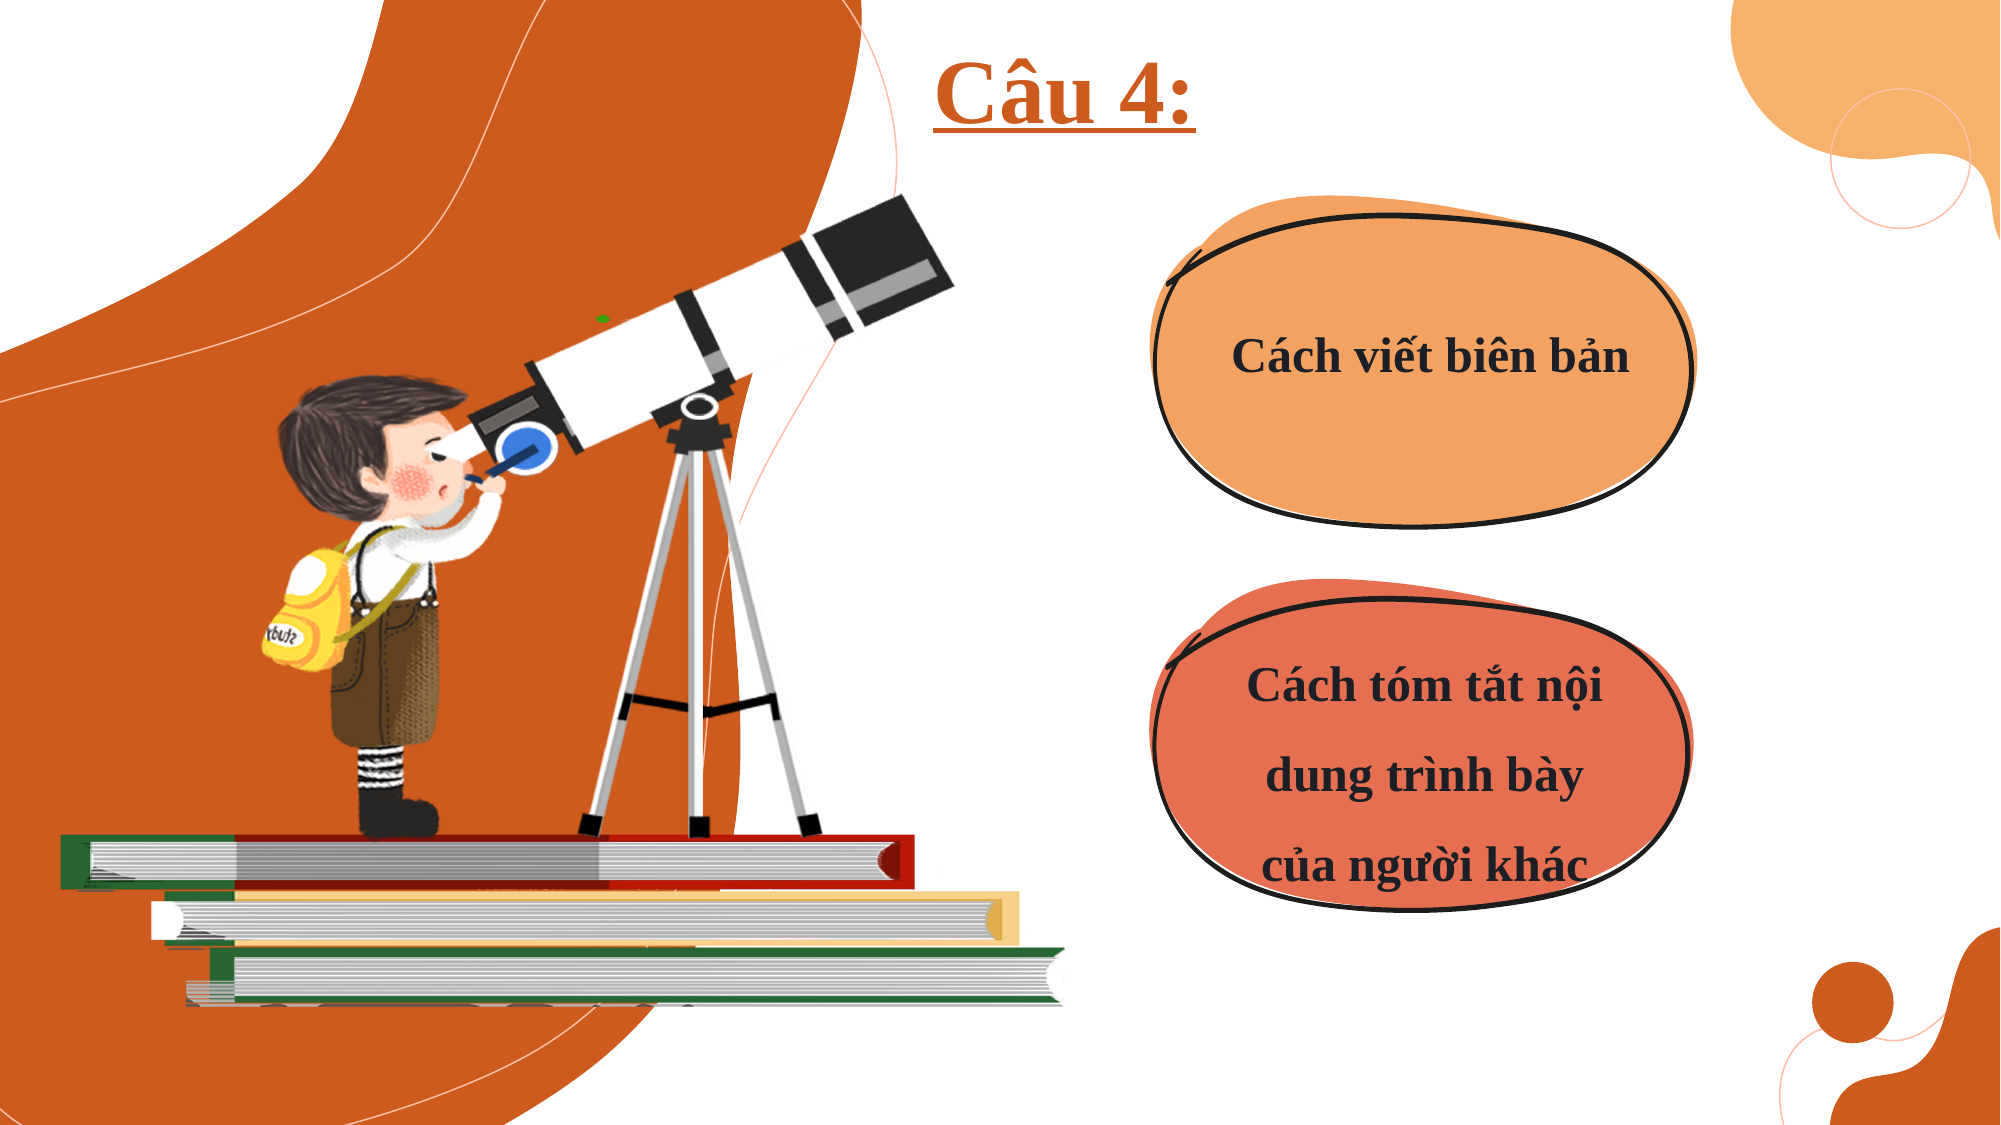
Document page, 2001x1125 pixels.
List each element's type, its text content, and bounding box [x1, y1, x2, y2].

picture [27, 42, 1111, 1125]
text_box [1134, 578, 1700, 914]
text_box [1135, 195, 1704, 530]
text_box Câu 4: [610, 24, 1519, 149]
